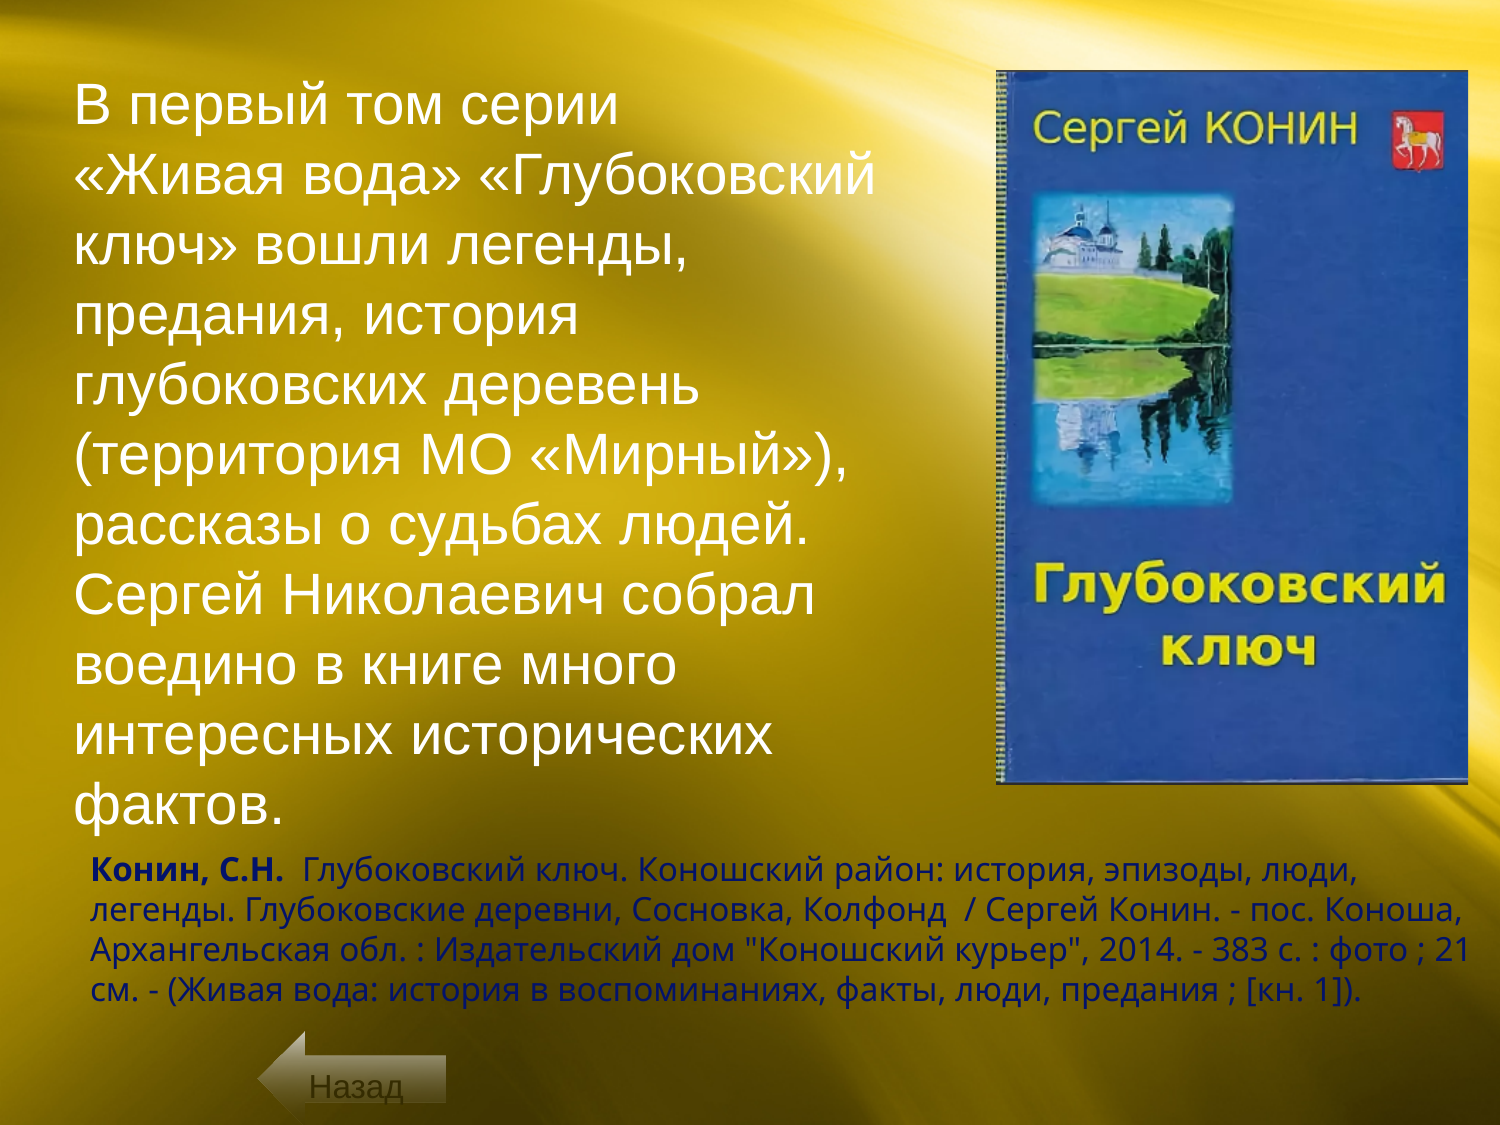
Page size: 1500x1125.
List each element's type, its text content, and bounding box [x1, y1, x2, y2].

text_box В первый том серии «Живая вода» «Глубоковский ключ» вошли легенды, предания, история глубоковских деревень (территория МО «Мирный»), рассказы о судьбах людей. Сергей Николаевич собрал воедино в книге много интересных исторических фактов. [58, 58, 926, 844]
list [995, 70, 1469, 785]
title Конин, С.Н. Глубоковский ключ. Коношский район: история, эпизоды, люди, легенды. Глубоковские деревни, Сосновка, Колфонд / Сергей Конин. - пос. Коноша, Архангельская обл. : Издательский дом "Коношский курьер", 2014. - 383 с. : фото ; 21 см. - (Живая вода: история в воспоминаниях, факты, люди, предания ; [кн. 1]). [74, 869, 1500, 988]
text_box Назад [257, 1031, 446, 1125]
picture [0, 0, 1500, 1125]
